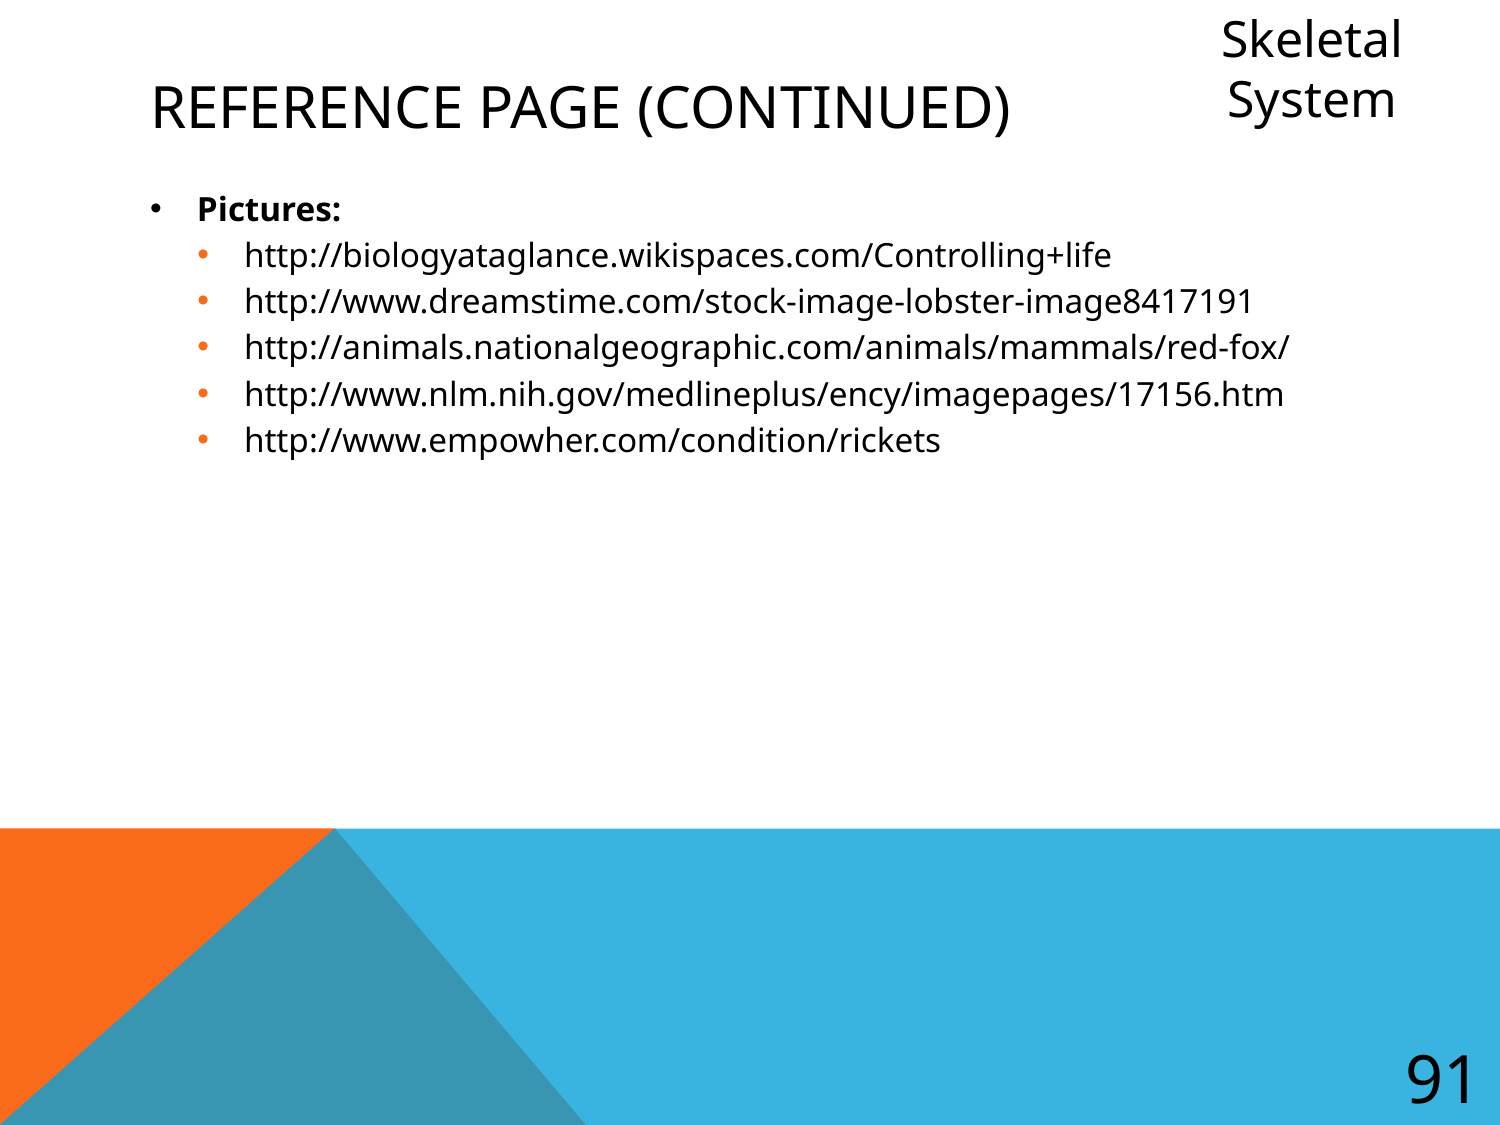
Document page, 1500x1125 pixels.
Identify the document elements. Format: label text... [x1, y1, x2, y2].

title Reference Page (continued) [135, 60, 1369, 150]
text_box 91 [1387, 1029, 1500, 1124]
text_box Skeletal System [1124, 0, 1500, 135]
list Pictures: http://biologyataglance.wikispaces.com/Controlling+life http://www.dreamstime.com/stock-image-lobster-image8417191 http://animals.nationalgeographic.com/animals/mammals/red-fox/ http://www.nlm.nih.gov/medlineplus/ency/imagepages/17156.htm http://www.empowher.com/condition/rickets [135, 180, 1369, 768]
